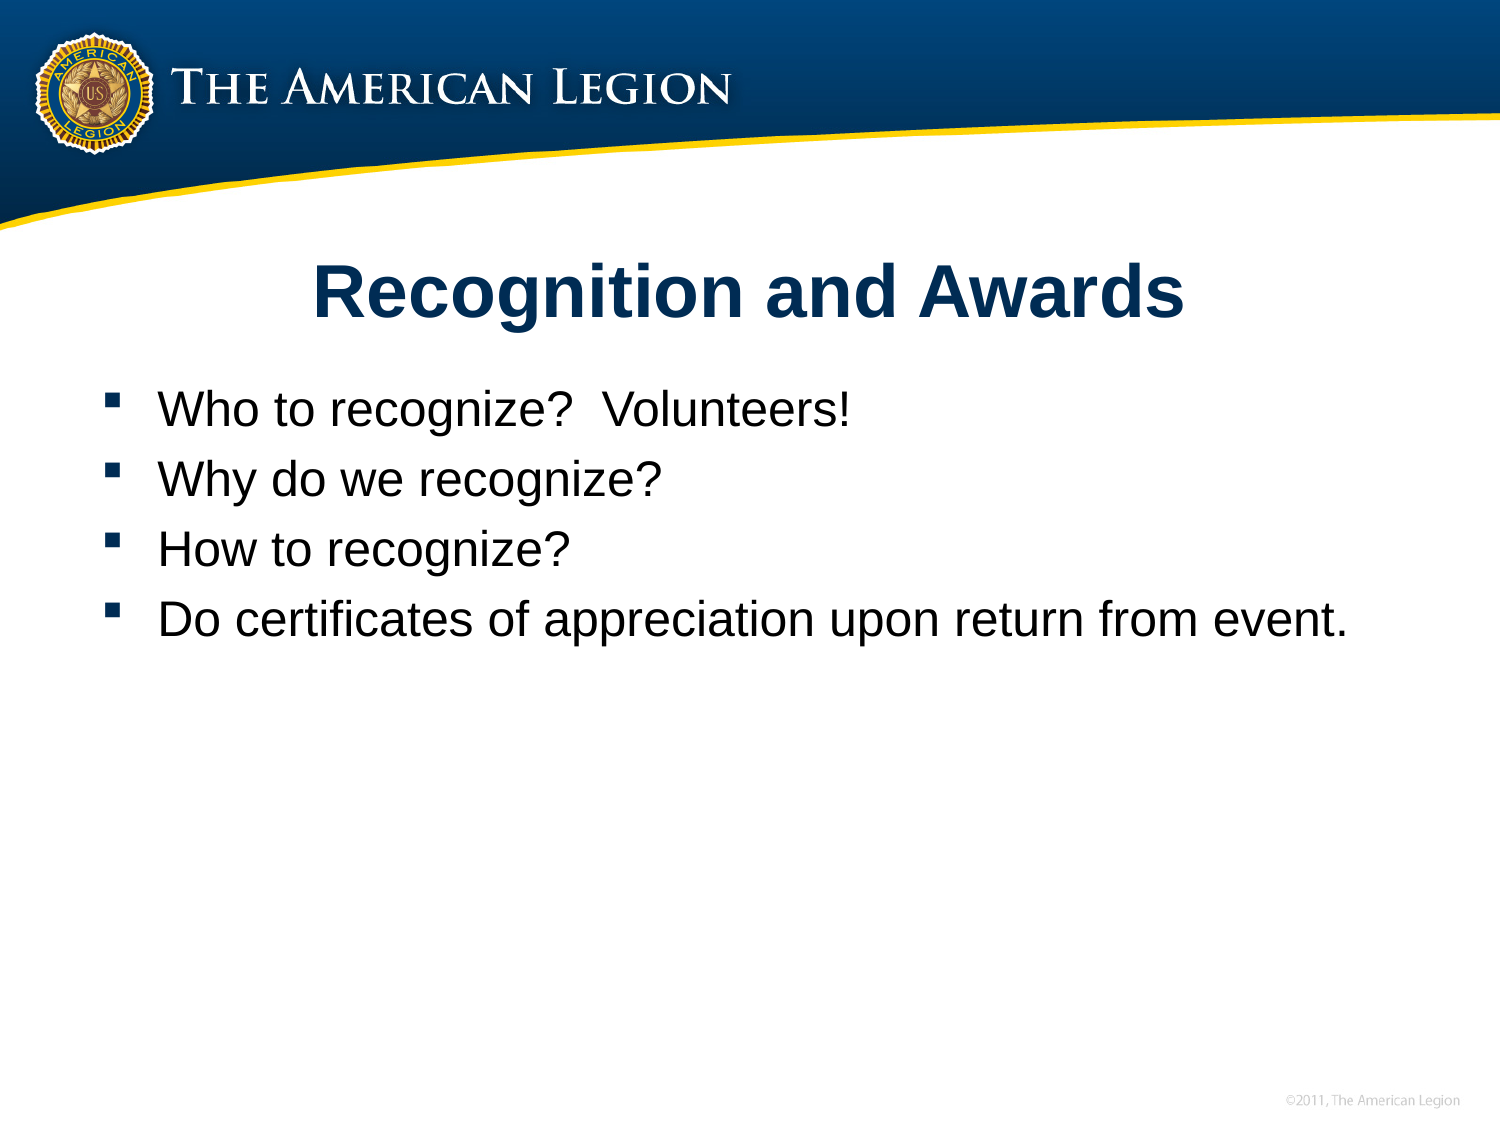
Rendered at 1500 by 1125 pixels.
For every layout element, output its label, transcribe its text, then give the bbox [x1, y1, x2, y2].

list Who to recognize? Volunteers! Why do we recognize? How to recognize? Do certificates of appreciation upon return from event. [85, 368, 1380, 702]
title Recognition and Awards [103, 205, 1397, 369]
picture [0, 0, 1500, 1125]
